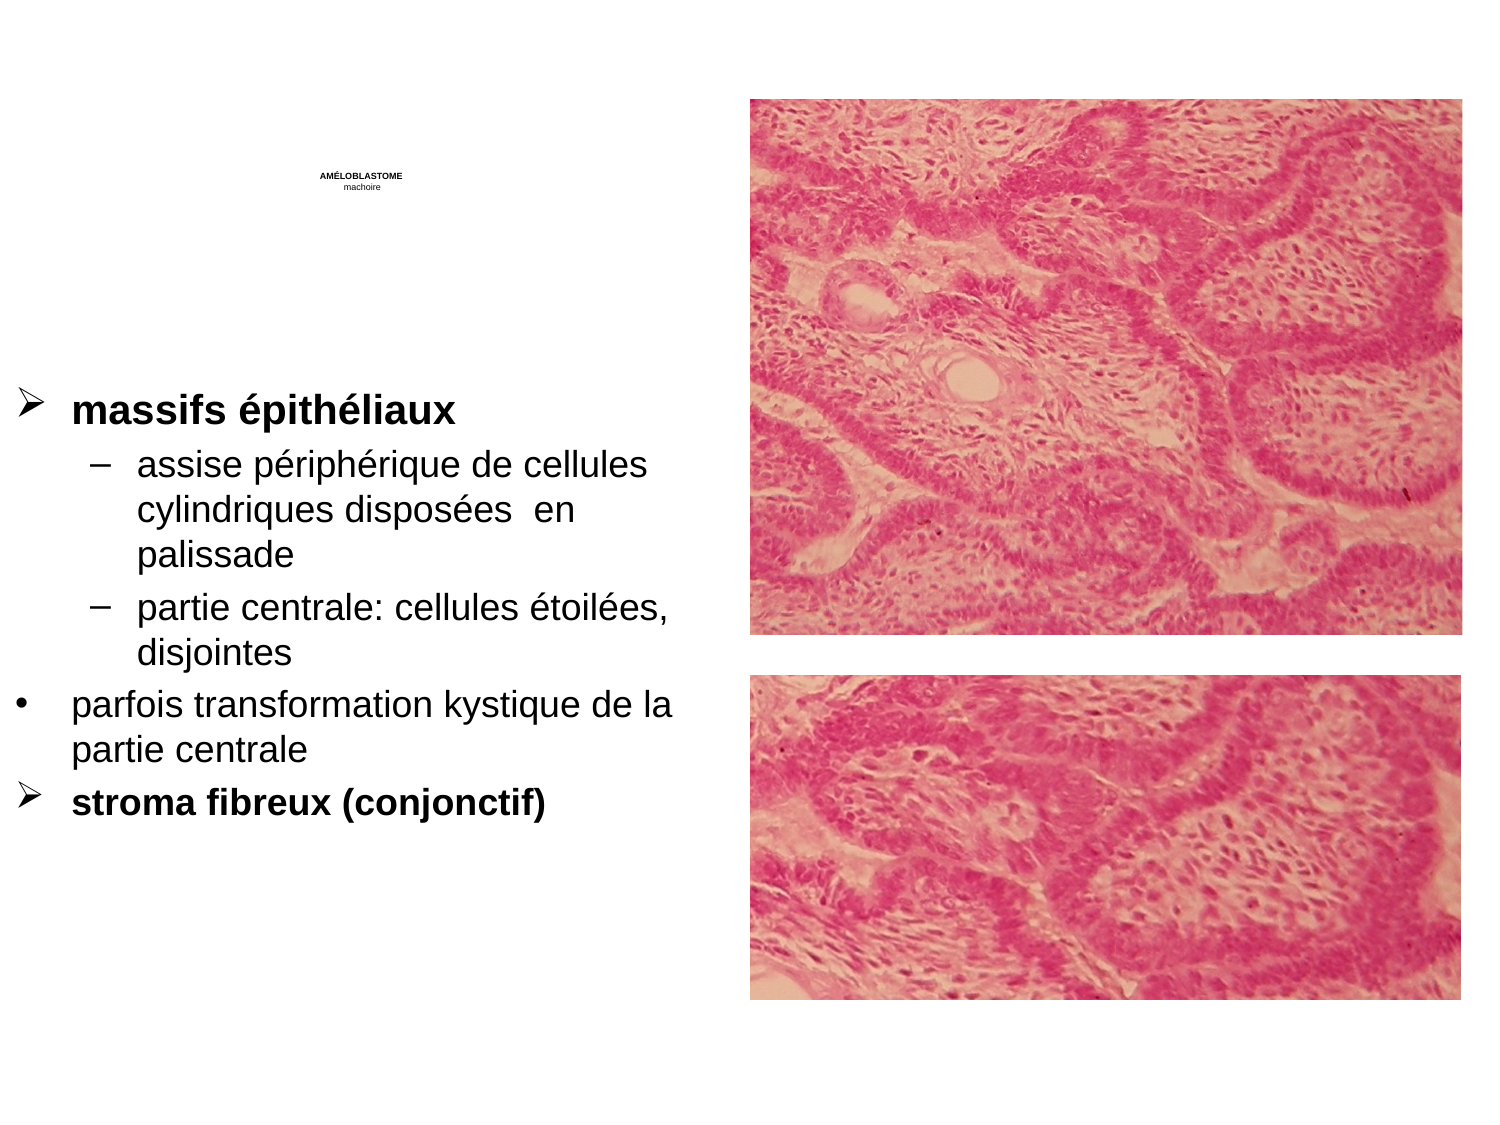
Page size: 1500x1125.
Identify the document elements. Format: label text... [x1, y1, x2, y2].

picture [749, 99, 1463, 635]
picture [749, 674, 1462, 1001]
title AMÉLOBLASTOME machoire [0, 149, 725, 213]
list massifs épithéliaux assise périphérique de cellules cylindriques disposées en palissade partie centrale: cellules étoilées, disjointes parfois transformation kystique de la partie centrale stroma fibreux (conjonctif) [0, 375, 738, 913]
